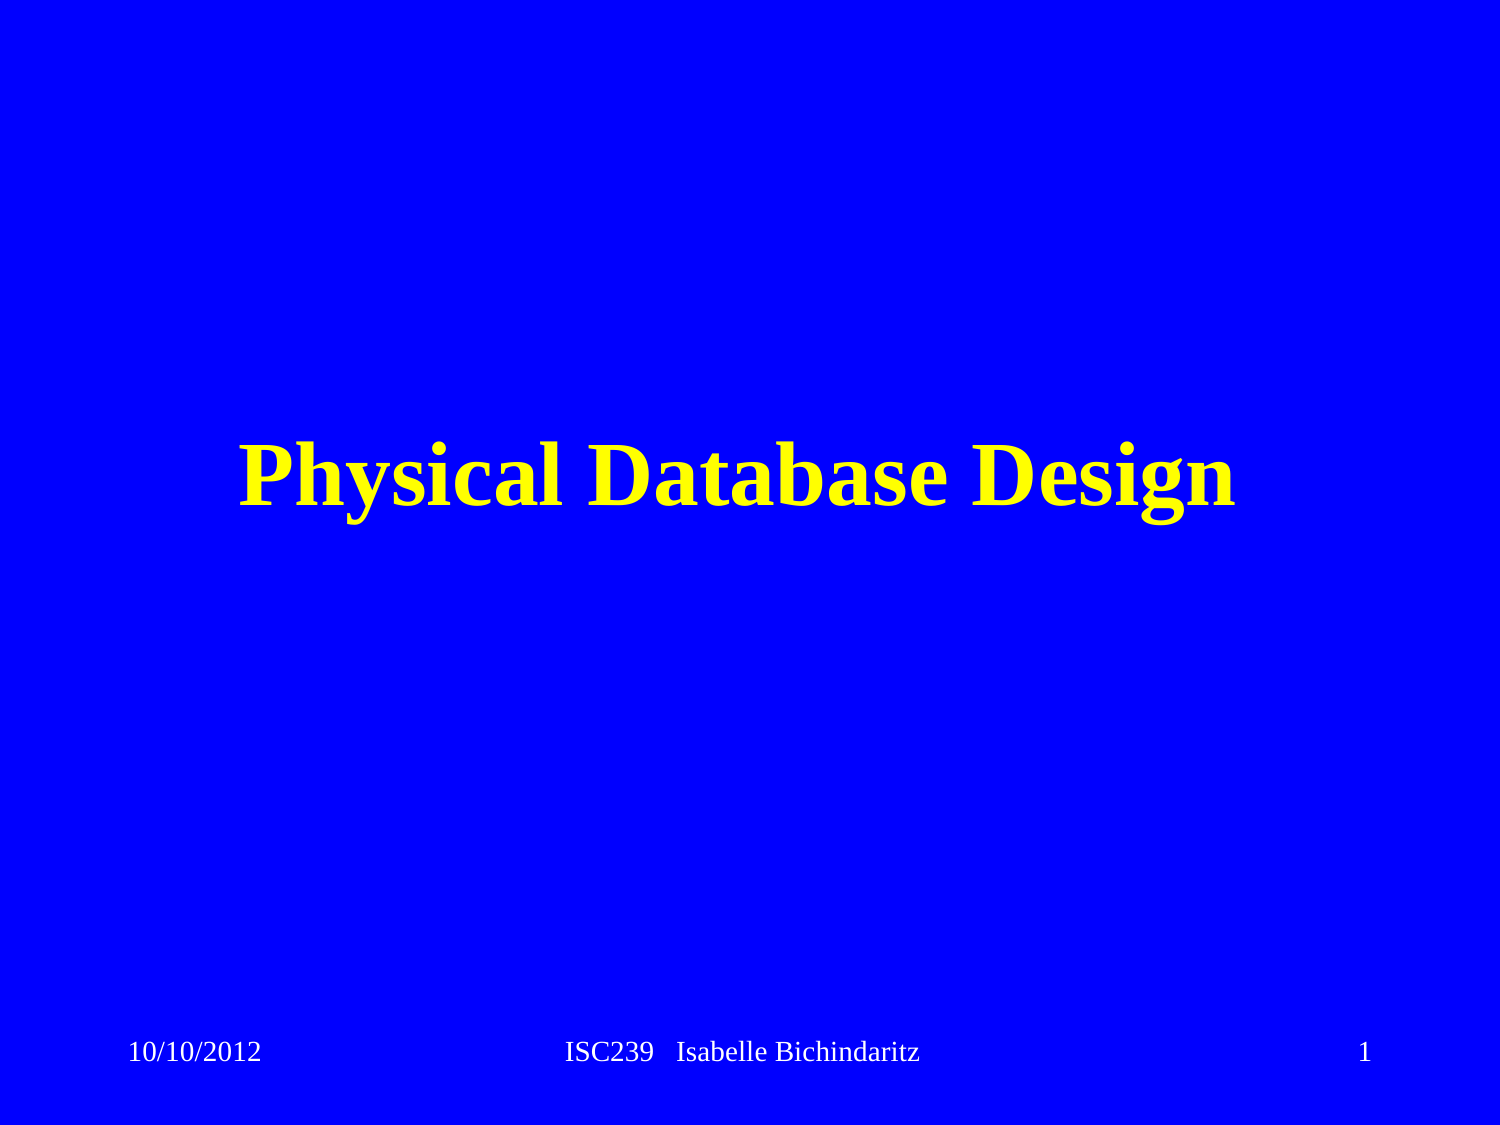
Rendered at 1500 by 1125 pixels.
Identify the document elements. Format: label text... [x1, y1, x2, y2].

title Physical Database Design [112, 374, 1388, 563]
slide_number 1 [1074, 1024, 1388, 1101]
footer ISC239 Isabelle Bichindaritz [512, 1024, 988, 1101]
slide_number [112, 1024, 426, 1101]
